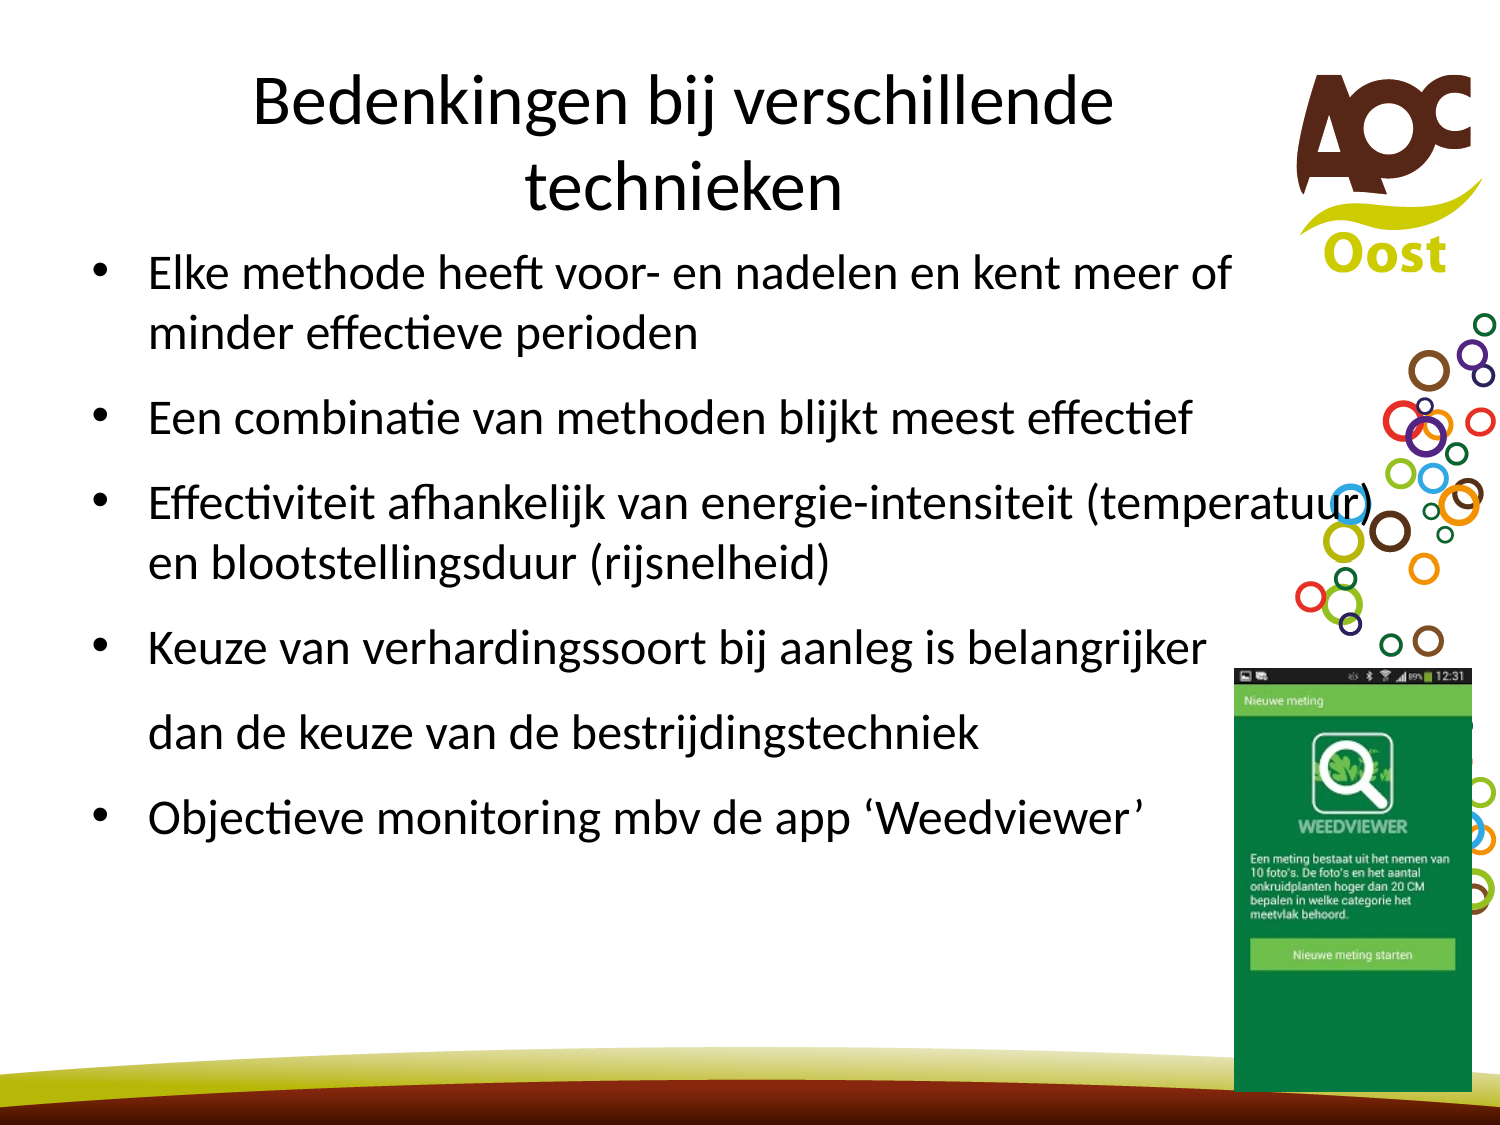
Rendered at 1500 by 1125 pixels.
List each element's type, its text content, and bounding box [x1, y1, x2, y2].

title Bedenkingen bij verschillende technieken [75, 45, 1294, 233]
picture [0, 0, 1500, 1125]
slide_number 11 [1074, 1042, 1425, 1103]
list Elke methode heeft voor- en nadelen en kent meer of minder effectieve perioden Een combinatie van methoden blijkt meest effectief Effectiviteit afhankelijk van energie-intensiteit (temperatuur) en blootstellingsduur (rijsnelheid) Keuze van verhardingssoort bij aanleg is belangrijker dan de keuze van de bestrijdingstechniek Objectieve monitoring mbv de app ‘Weedviewer’ [76, 231, 1403, 1059]
